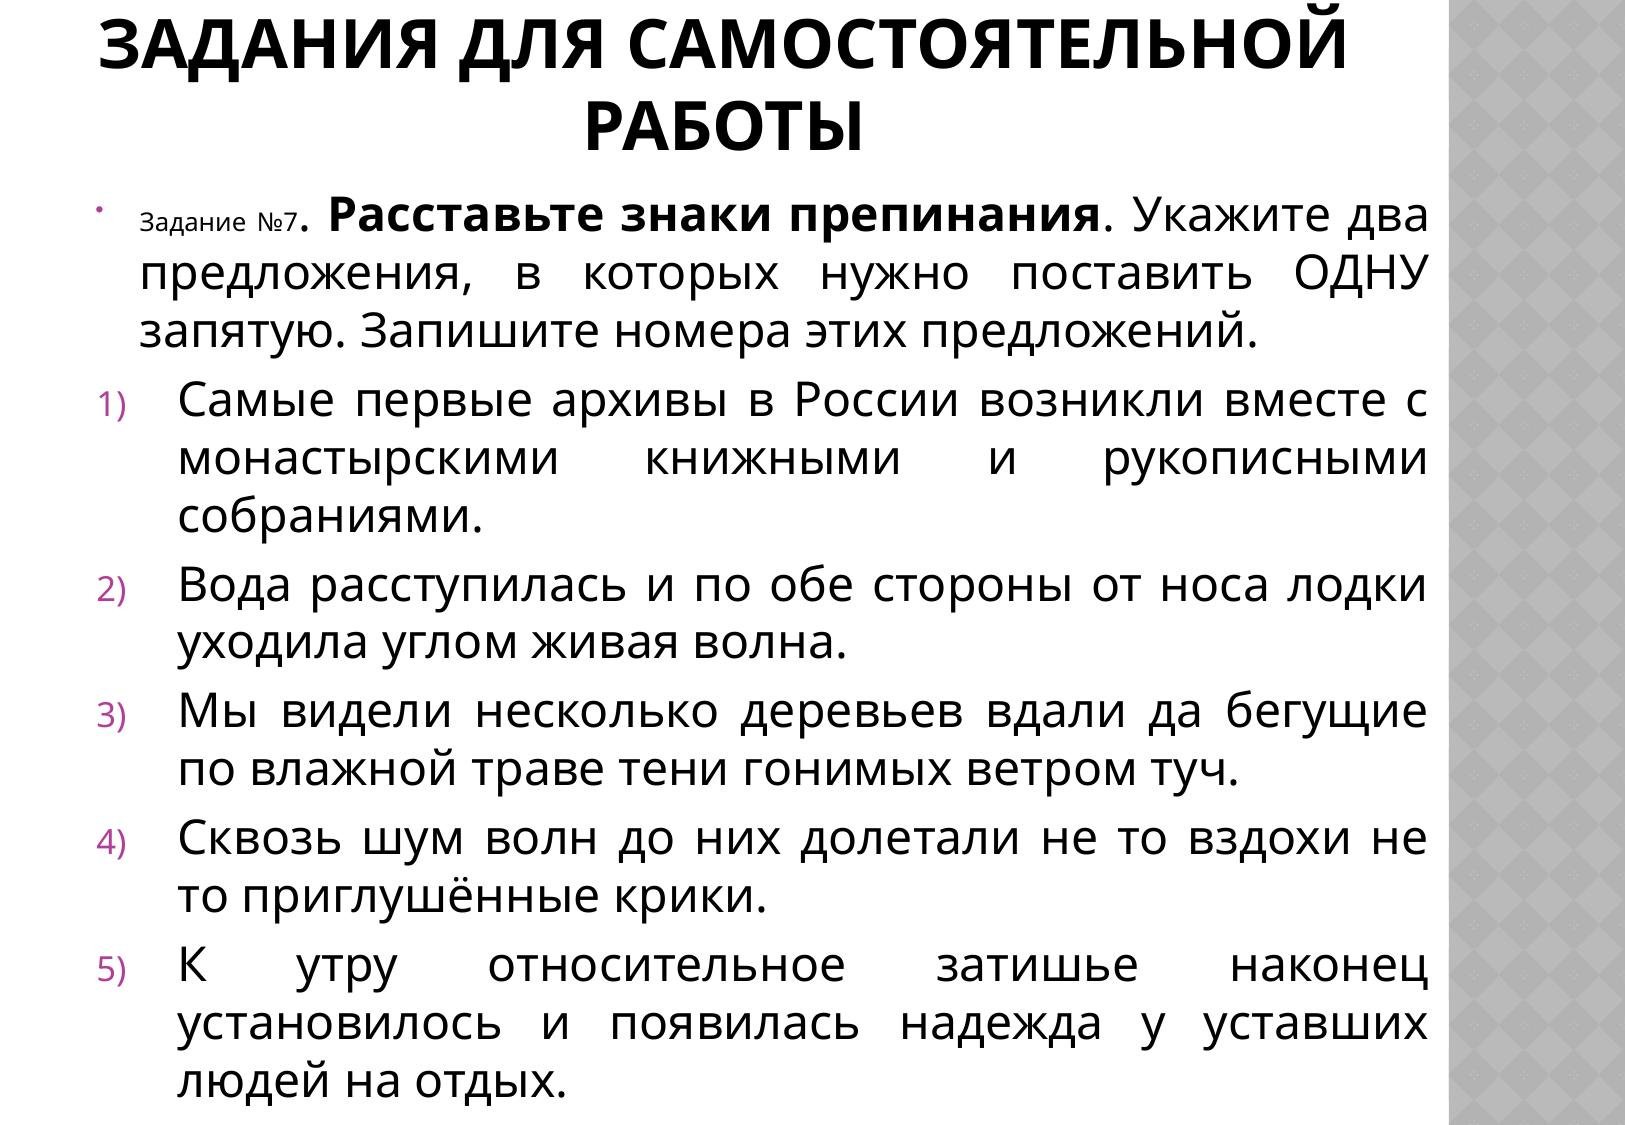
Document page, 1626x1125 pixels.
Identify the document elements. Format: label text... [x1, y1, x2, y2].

list Задание №7. Расставьте знаки препинания. Укажите два предложения, в которых нужно поставить ОДНУ запятую. Запишите номера этих предложений. Самые первые архивы в России возникли вместе с монастырскими книжными и рукописными собраниями. Вода расступилась и по обе стороны от носа лодки уходила углом живая волна. Мы видели несколько деревьев вдали да бегущие по влажной траве тени гонимых ветром туч. Сквозь шум волн до них долетали не то вздохи не то приглушённые крики. К утру относительное затишье наконец установилось и появилась надежда у уставших людей на отдых. [80, 175, 1446, 1125]
title Задания для самостоятельной работы [81, 0, 1368, 164]
